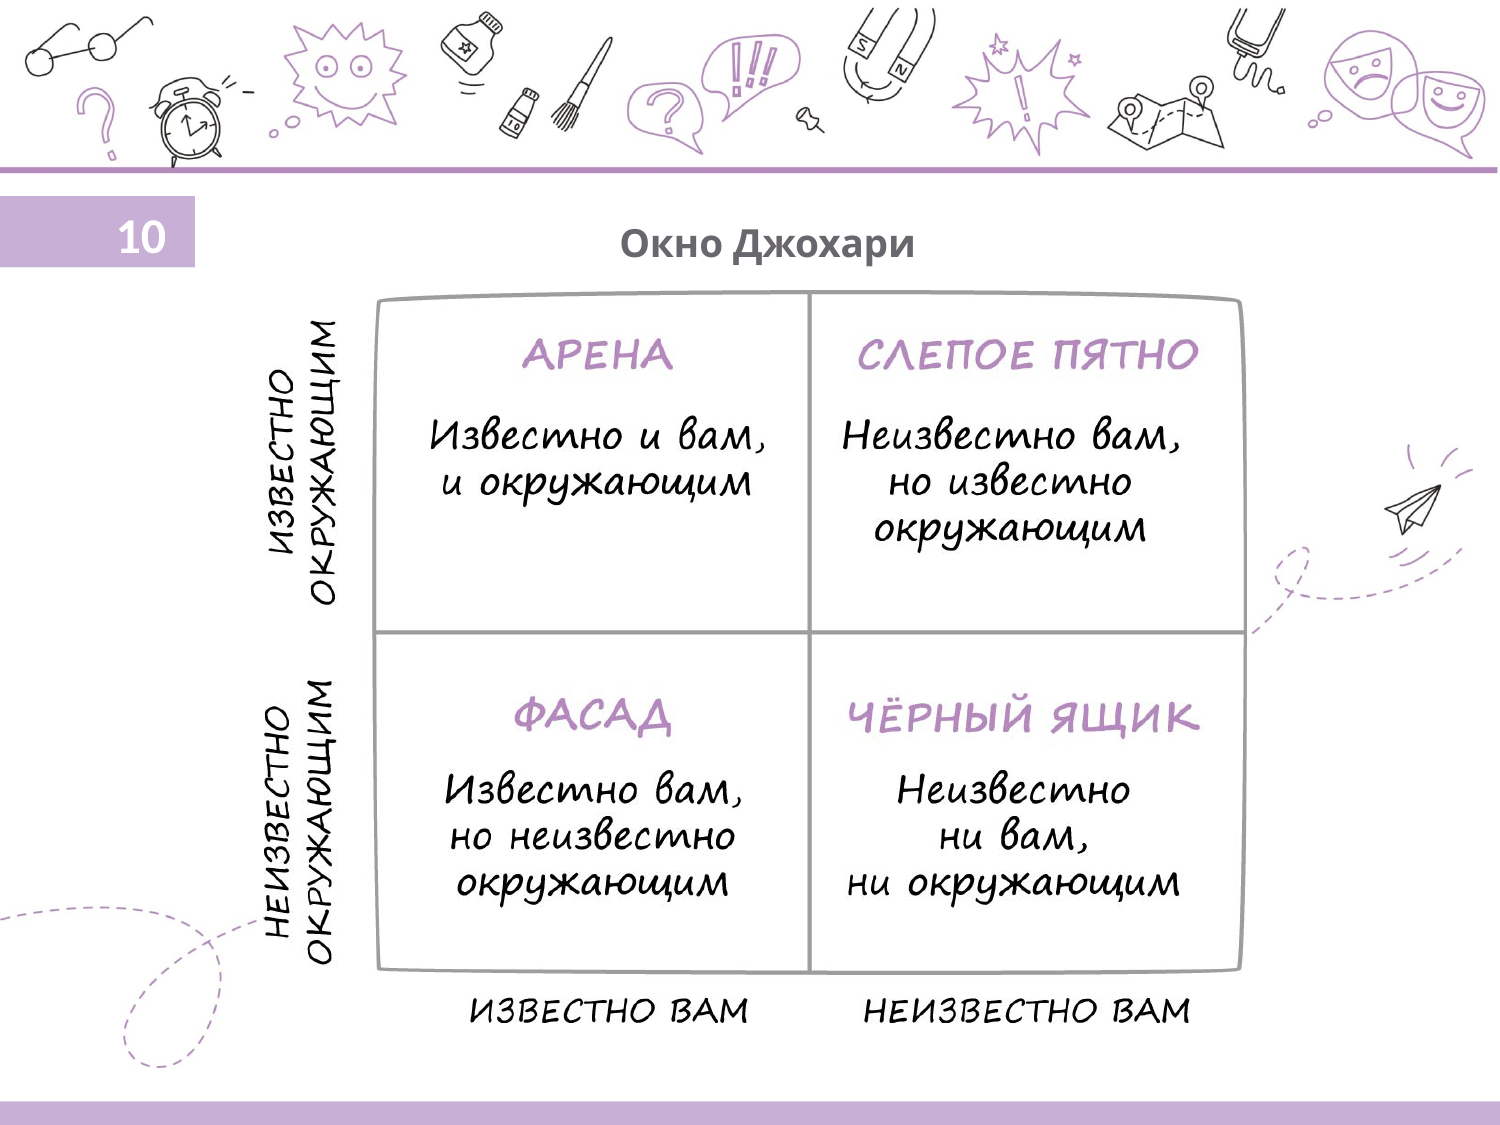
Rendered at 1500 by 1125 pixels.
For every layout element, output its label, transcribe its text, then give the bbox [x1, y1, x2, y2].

picture [0, 290, 1473, 1072]
picture [0, 0, 1500, 174]
list Окно Джохари [217, 203, 1394, 261]
slide_number 10 [64, 196, 217, 285]
